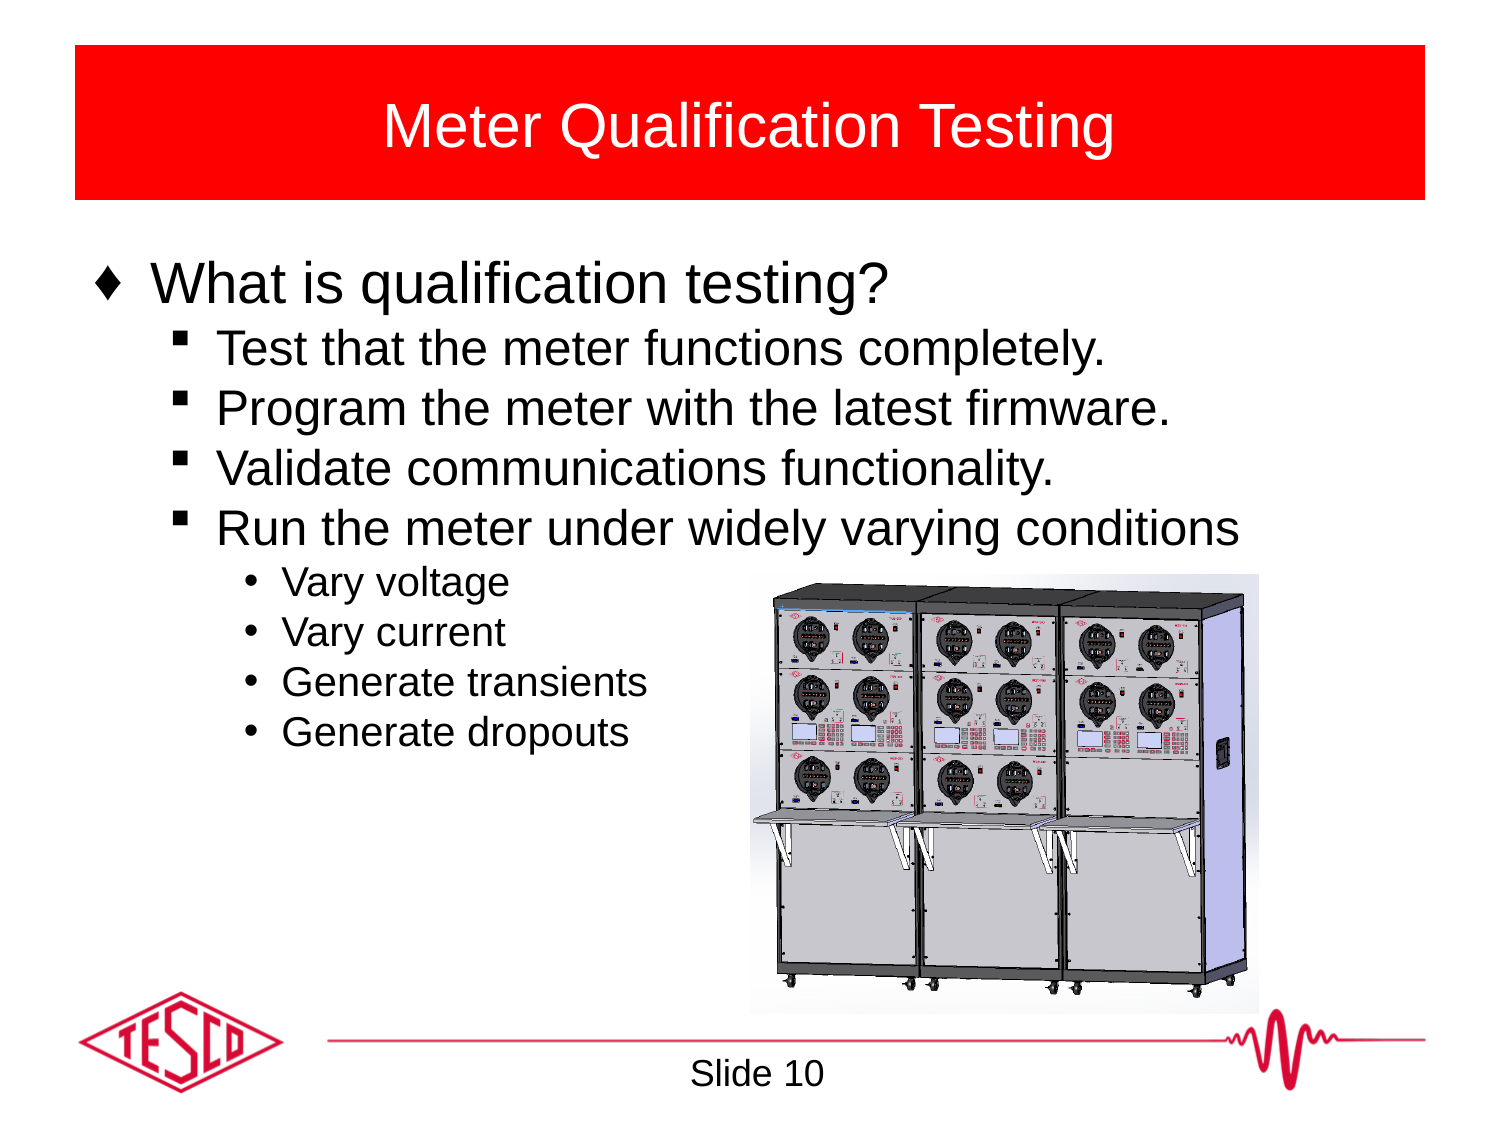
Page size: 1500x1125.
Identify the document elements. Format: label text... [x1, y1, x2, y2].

picture [78, 574, 1434, 1099]
list What is qualification testing? Test that the meter functions completely. Program the meter with the latest firmware. Validate communications functionality. Run the meter under widely varying conditions Vary voltage Vary current Generate transients Generate dropouts [79, 237, 1375, 775]
title Meter Qualification Testing [75, 45, 1425, 200]
text_box Slide 10 [675, 1046, 850, 1113]
